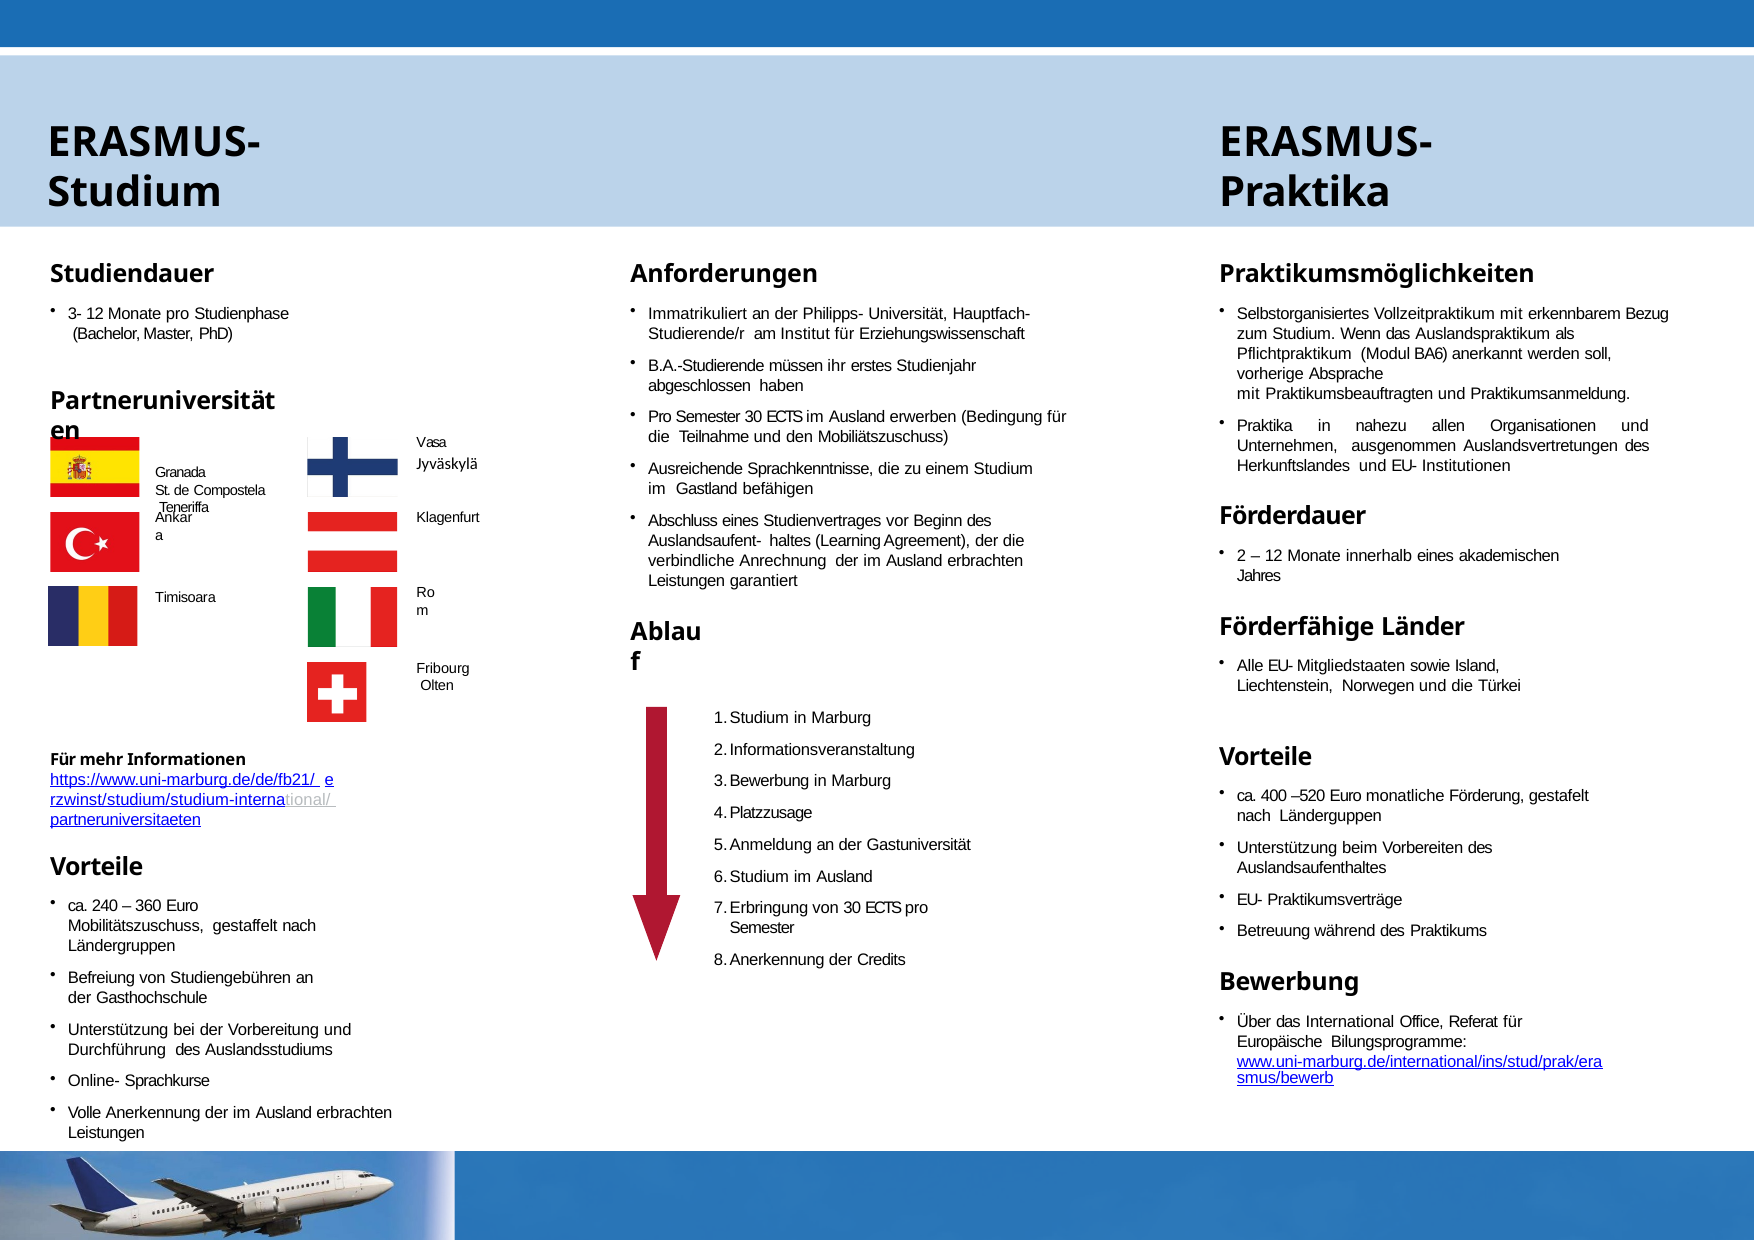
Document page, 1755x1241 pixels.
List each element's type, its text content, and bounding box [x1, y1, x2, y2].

text_box Vorteile ca. 400 –520 Euro monatliche Förderung, gestafelt nach Länderguppen Unterstützung beim Vorbereiten des Auslandsaufenthaltes EU- Praktikumsverträge Betreuung während des Praktikums [1217, 738, 1645, 941]
text_box Rom [414, 581, 447, 619]
text_box Partneruniversitäten Granada St. de Compostela Teneriffa [48, 382, 285, 516]
text_box Praktikumsmöglichkeiten Selbstorganisiertes Vollzeitpraktikum mit erkennbarem Bezug zum Studium. Wenn das Auslandspraktikum als Pflichtpraktikum (Modul BA6) anerkannt werden soll, vorherige Absprache mit Praktikumsbeauftragten und Praktikumsanmeldung. Praktika in nahezu allen Organisationen und Unternehmen, ausgenommen Auslandsvertretungen des Herkunftslandes und EU- Institutionen [1217, 255, 1685, 475]
text_box Studiendauer 3- 12 Monate pro Studienphase (Bachelor, Master, PhD) [48, 255, 292, 343]
text_box [307, 587, 398, 647]
text_box ERASMUS- Praktika [1217, 112, 1583, 216]
text_box Bewerbung Über das International Office, Referat für Europäische Bilungsprogramme: www.uni-marburg.de/international/ins/stud/prak/erasmus/bewerb [1217, 963, 1705, 1071]
text_box [50, 512, 140, 572]
text_box Klagenfurt [414, 506, 483, 526]
title ERASMUS- Studium [45, 112, 414, 323]
text_box [307, 512, 398, 572]
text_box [632, 706, 681, 961]
text_box Studium in Marburg Informationsveranstaltung Bewerbung in Marburg Platzzusage Anmeldung an der Gastuniversität Studium im Ausland Erbringung von 30 ECTS pro Semester Anerkennung der Credits [711, 704, 995, 969]
text_box Anforderungen Immatrikuliert an der Philipps- Universität, Hauptfach- Studierende/r am Institut für Erziehungswissenschaft B.A.-Studierende müssen ihr erstes Studienjahr abgeschlossen haben Pro Semester 30 ECTS im Ausland erwerben (Bedingung für die Teilnahme und den Mobiliätszuschuss) Ausreichende Sprachkenntnisse, die zu einem Studium im Gastland befähigen Abschluss eines Studienvertrages vor Beginn des Auslandsaufent- haltes (Learning Agreement), der die verbindliche Anrechnung der im Ausland erbrachten Leistungen garantiert [628, 255, 1125, 590]
text_box Fribourg Olten [414, 656, 471, 694]
text_box Ablauf [628, 613, 707, 676]
text_box [307, 662, 367, 722]
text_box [0, 1151, 1755, 1241]
text_box [48, 586, 138, 646]
text_box Ankara [153, 506, 201, 544]
text_box Für mehr Informationen https://www.uni-marburg.de/de/fb21/ erzwinst/studium/studium-international/ partneruniversitaeten [48, 746, 339, 829]
text_box Timisoara [153, 586, 216, 606]
text_box [307, 437, 398, 497]
text_box Förderfähige Länder Alle EU- Mitgliedstaaten sowie Island, Liechtenstein, Norwegen und die Türkei [1217, 608, 1598, 695]
text_box Vorteile ca. 240 – 360 Euro Mobilitätszuschuss, gestaffelt nach Ländergruppen Befreiung von Studiengebühren an der Gasthochschule Unterstützung bei der Vorbereitung und Durchführung des Auslandsstudiums Online- Sprachkurse Volle Anerkennung der im Ausland erbrachten Leistungen [48, 848, 473, 1142]
text_box Vasa Jyväskylä [414, 431, 491, 473]
text_box Förderdauer 2 – 12 Monate innerhalb eines akademischen Jahres [1217, 497, 1599, 585]
